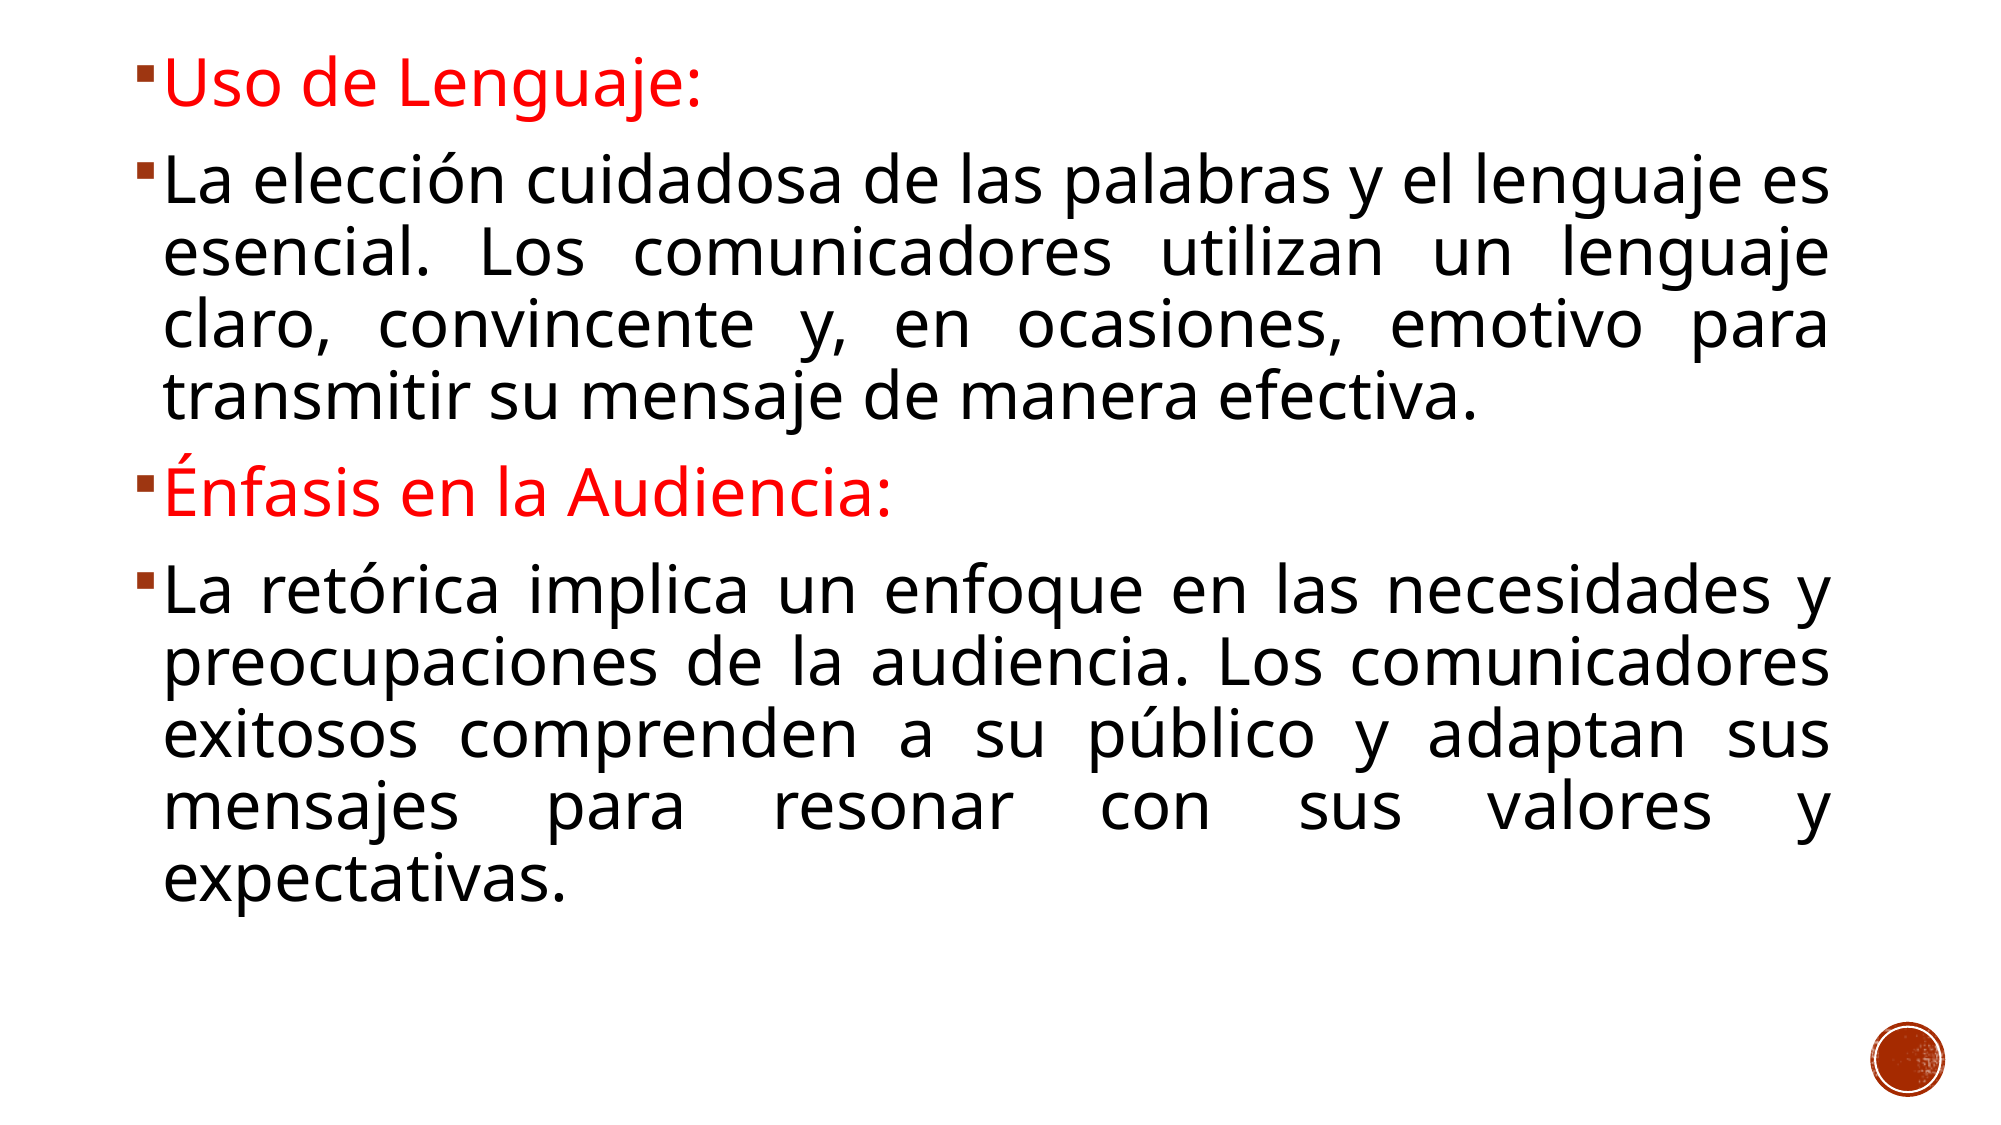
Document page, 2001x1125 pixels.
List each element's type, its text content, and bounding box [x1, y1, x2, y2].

list Uso de Lenguaje: La elección cuidadosa de las palabras y el lenguaje es esencial. Los comunicadores utilizan un lenguaje claro, convincente y, en ocasiones, emotivo para transmitir su mensaje de manera efectiva. Énfasis en la Audiencia: La retórica implica un enfoque en las necesidades y preocupaciones de la audiencia. Los comunicadores exitosos comprenden a su público y adaptan sus mensajes para resonar con sus valores y expectativas. [117, 41, 1849, 1037]
